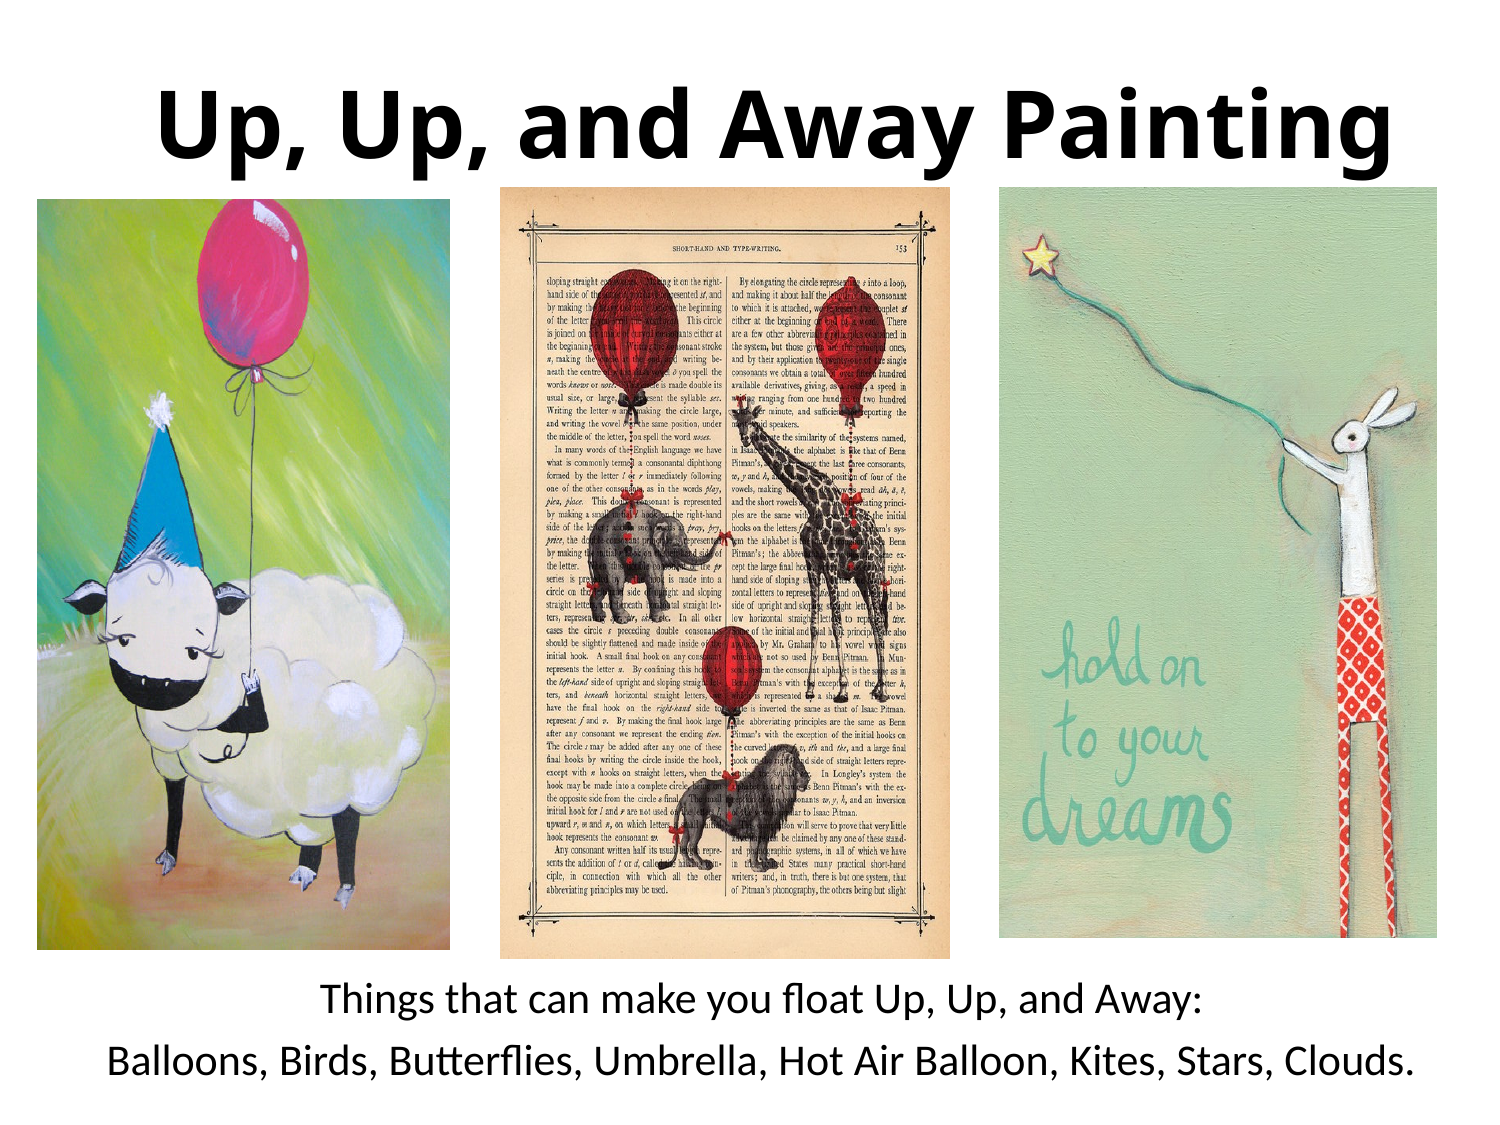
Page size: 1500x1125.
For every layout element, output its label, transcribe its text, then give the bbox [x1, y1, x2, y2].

picture [37, 199, 451, 951]
picture [499, 187, 951, 959]
picture [999, 187, 1437, 938]
subtitle Things that can make you float Up, Up, and Away: Balloons, Birds, Butterflies, Umbrella, Hot Air Balloon, Kites, Stars, Clouds. [24, 962, 1500, 1125]
title Up, Up, and Away Painting [137, 0, 1413, 242]
